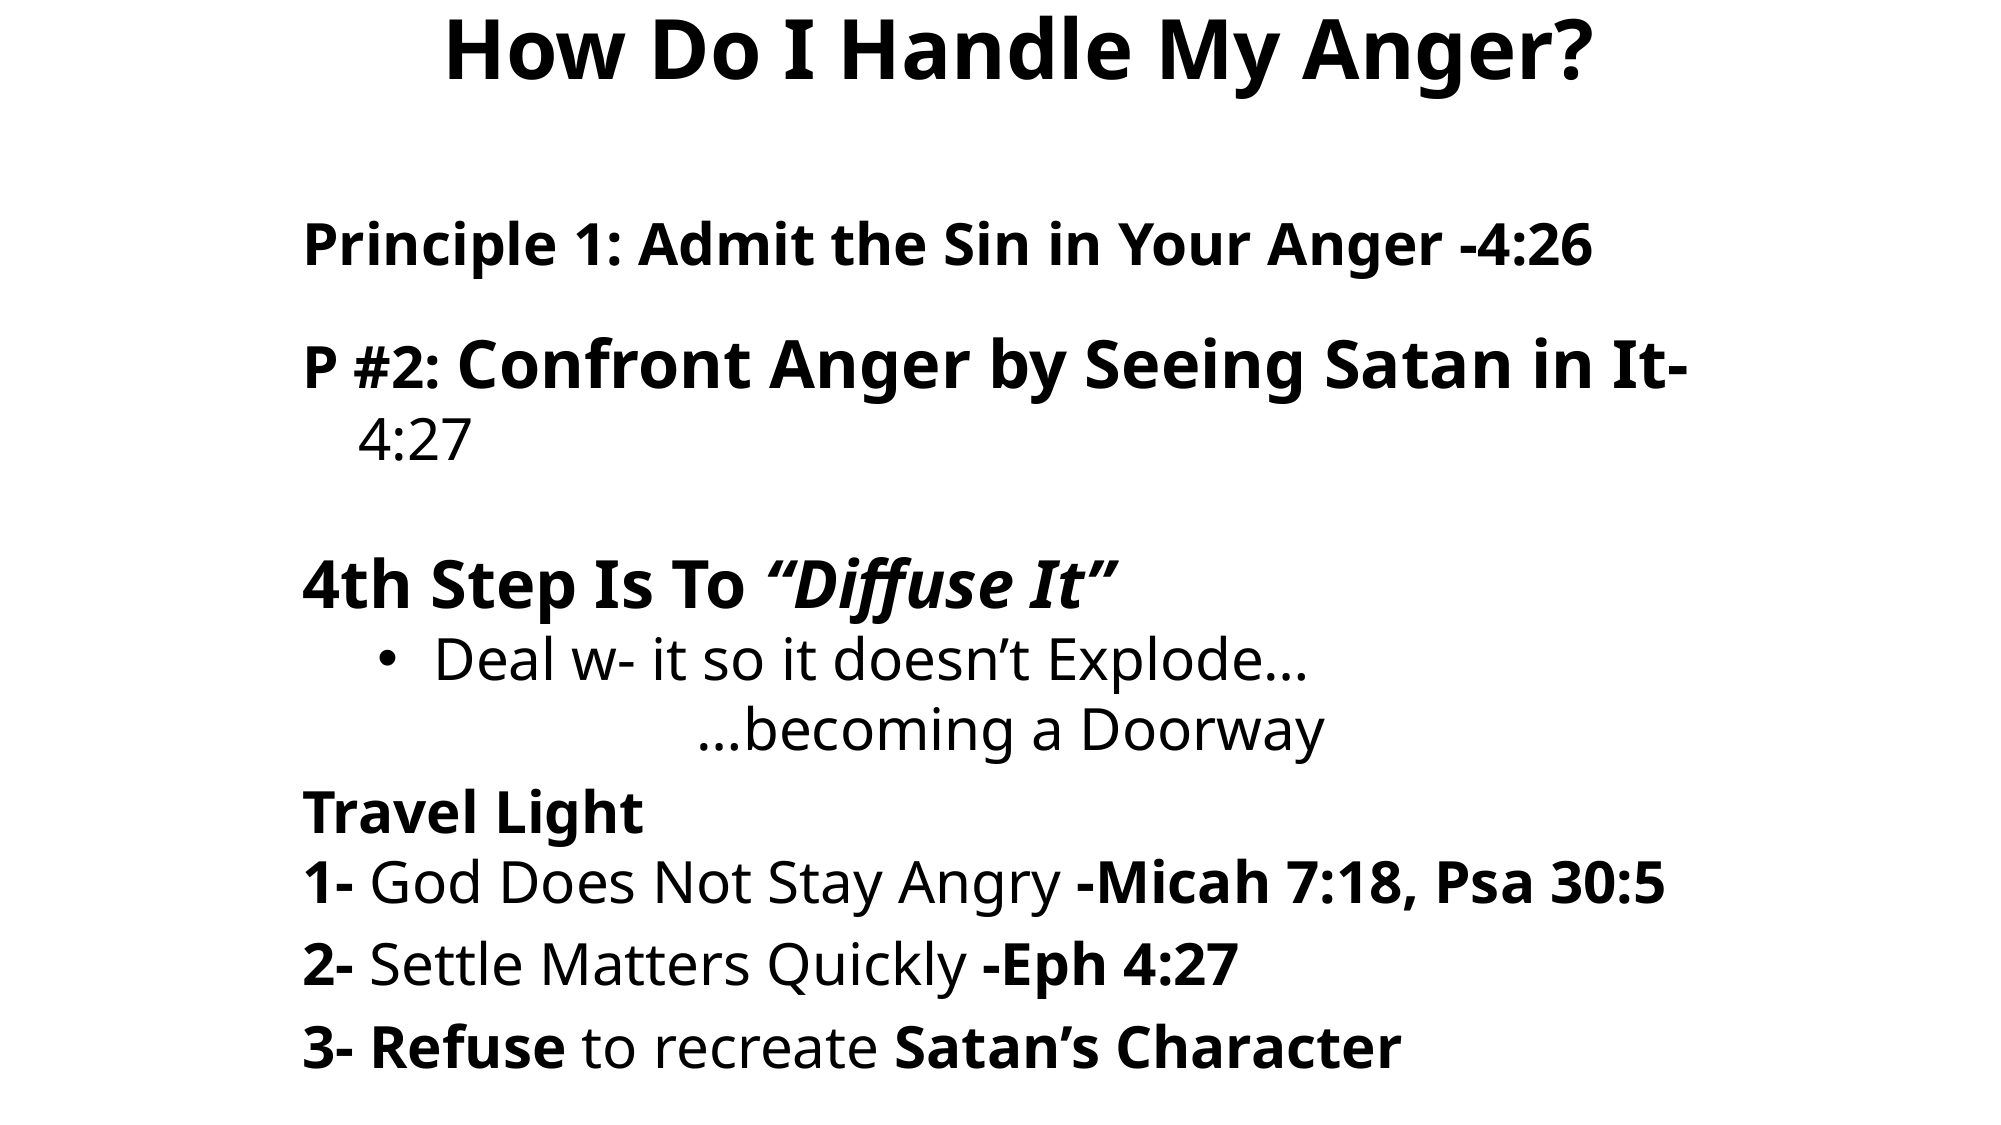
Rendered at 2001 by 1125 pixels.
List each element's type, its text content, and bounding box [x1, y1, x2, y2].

text_box Principle 1: Admit the Sin in Your Anger -4:26 P #2: Confront Anger by Seeing Satan in It- 4:27 4th Step Is To “Diffuse It” Deal w- it so it doesn’t Explode… …becoming a Doorway Travel Light 1- God Does Not Stay Angry -Micah 7:18, Psa 30:5 2- Settle Matters Quickly -Eph 4:27 3- Refuse to recreate Satan’s Character [287, 200, 1750, 1088]
subtitle How Do I Handle My Anger? [324, 0, 1713, 150]
